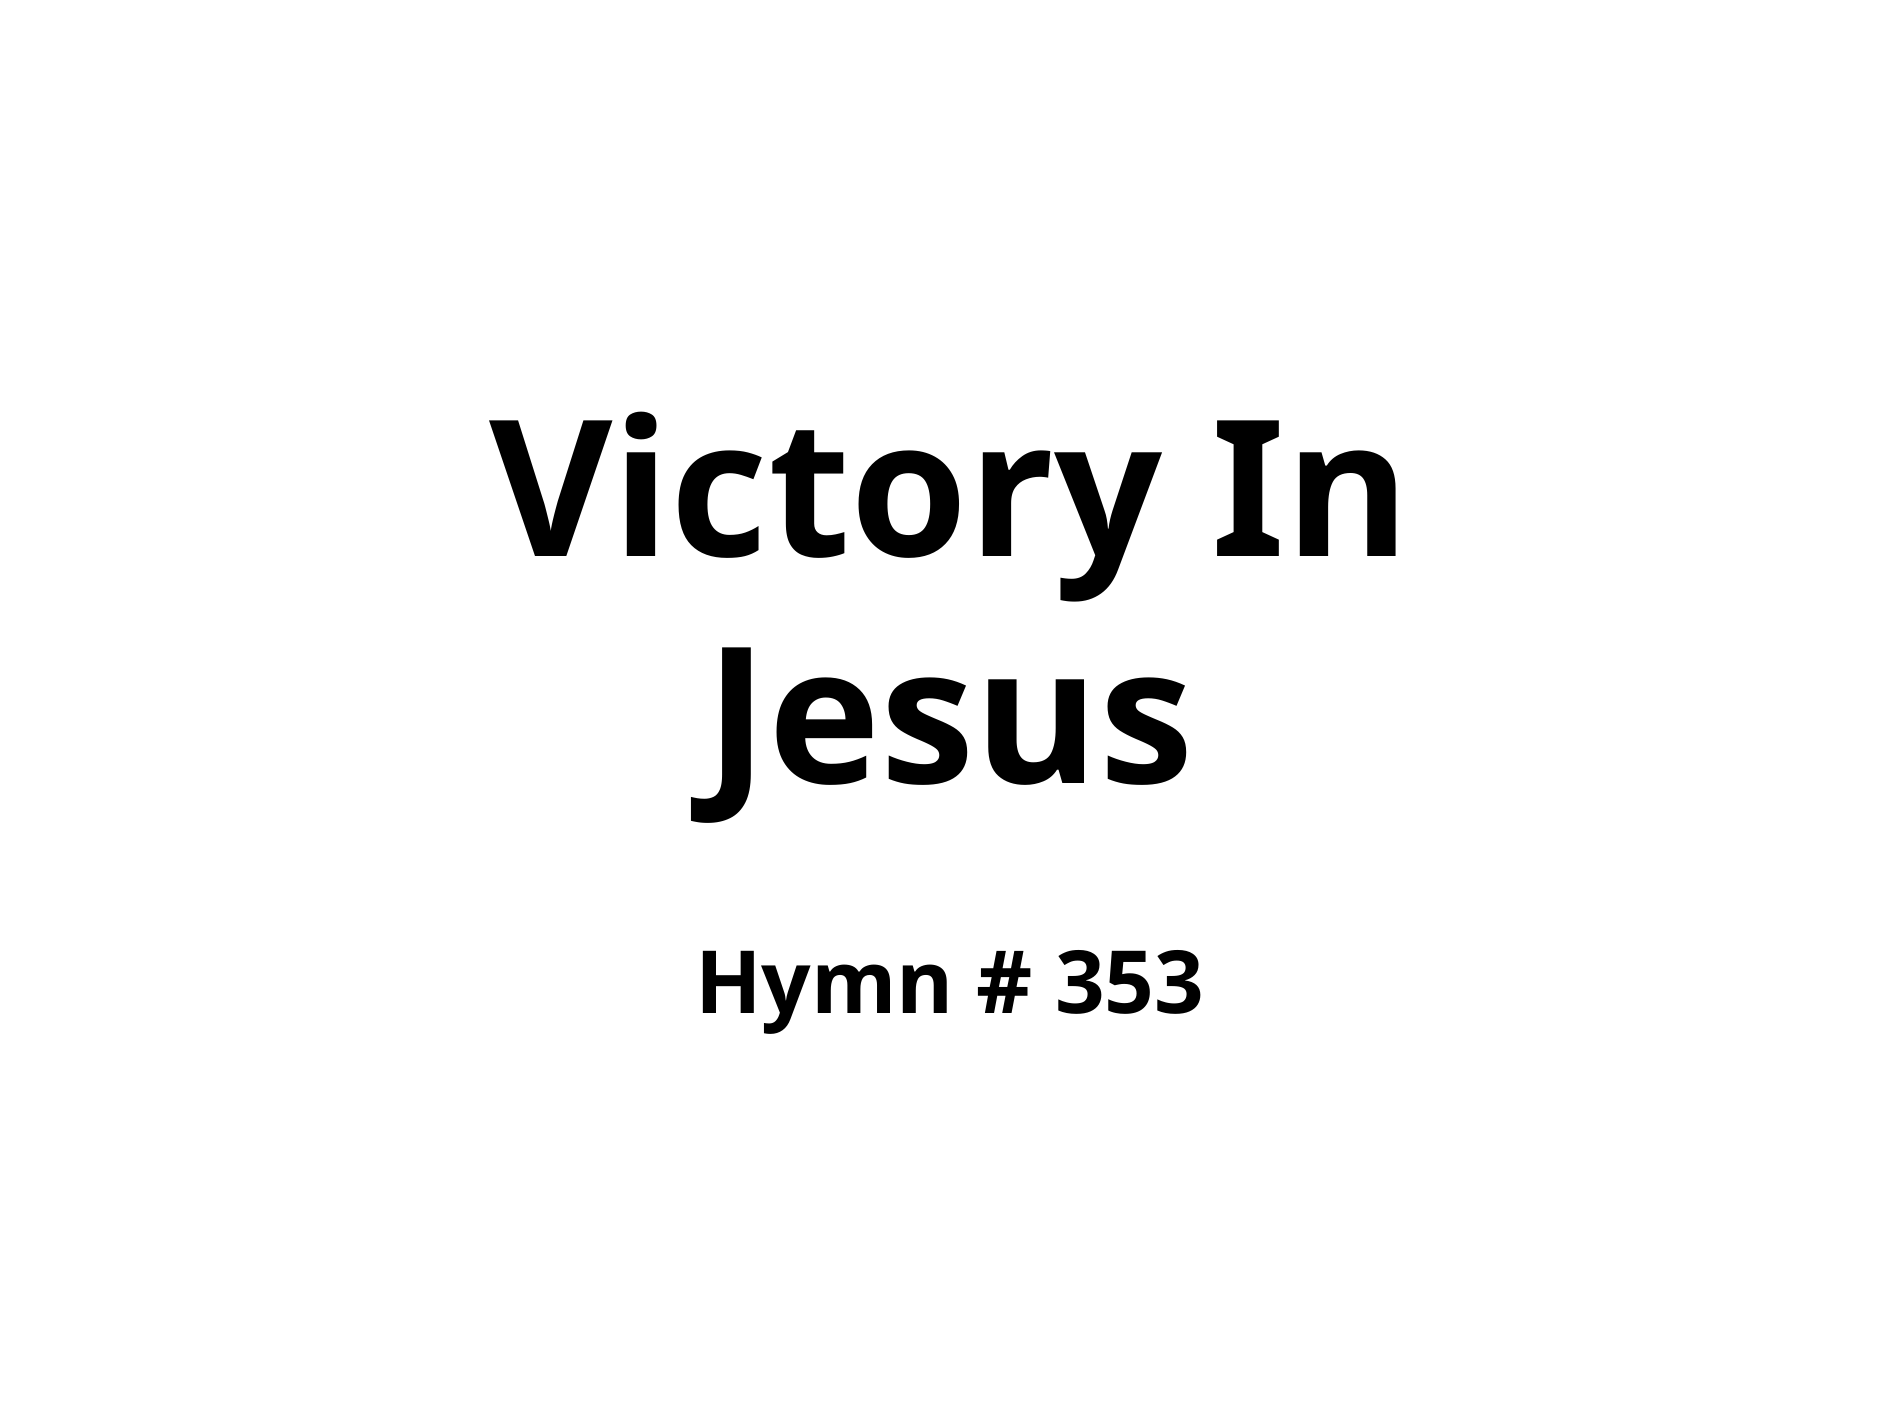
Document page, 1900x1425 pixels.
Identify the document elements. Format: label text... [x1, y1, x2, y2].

title Victory In Jesus Hymn # 353 [308, 220, 1592, 1176]
